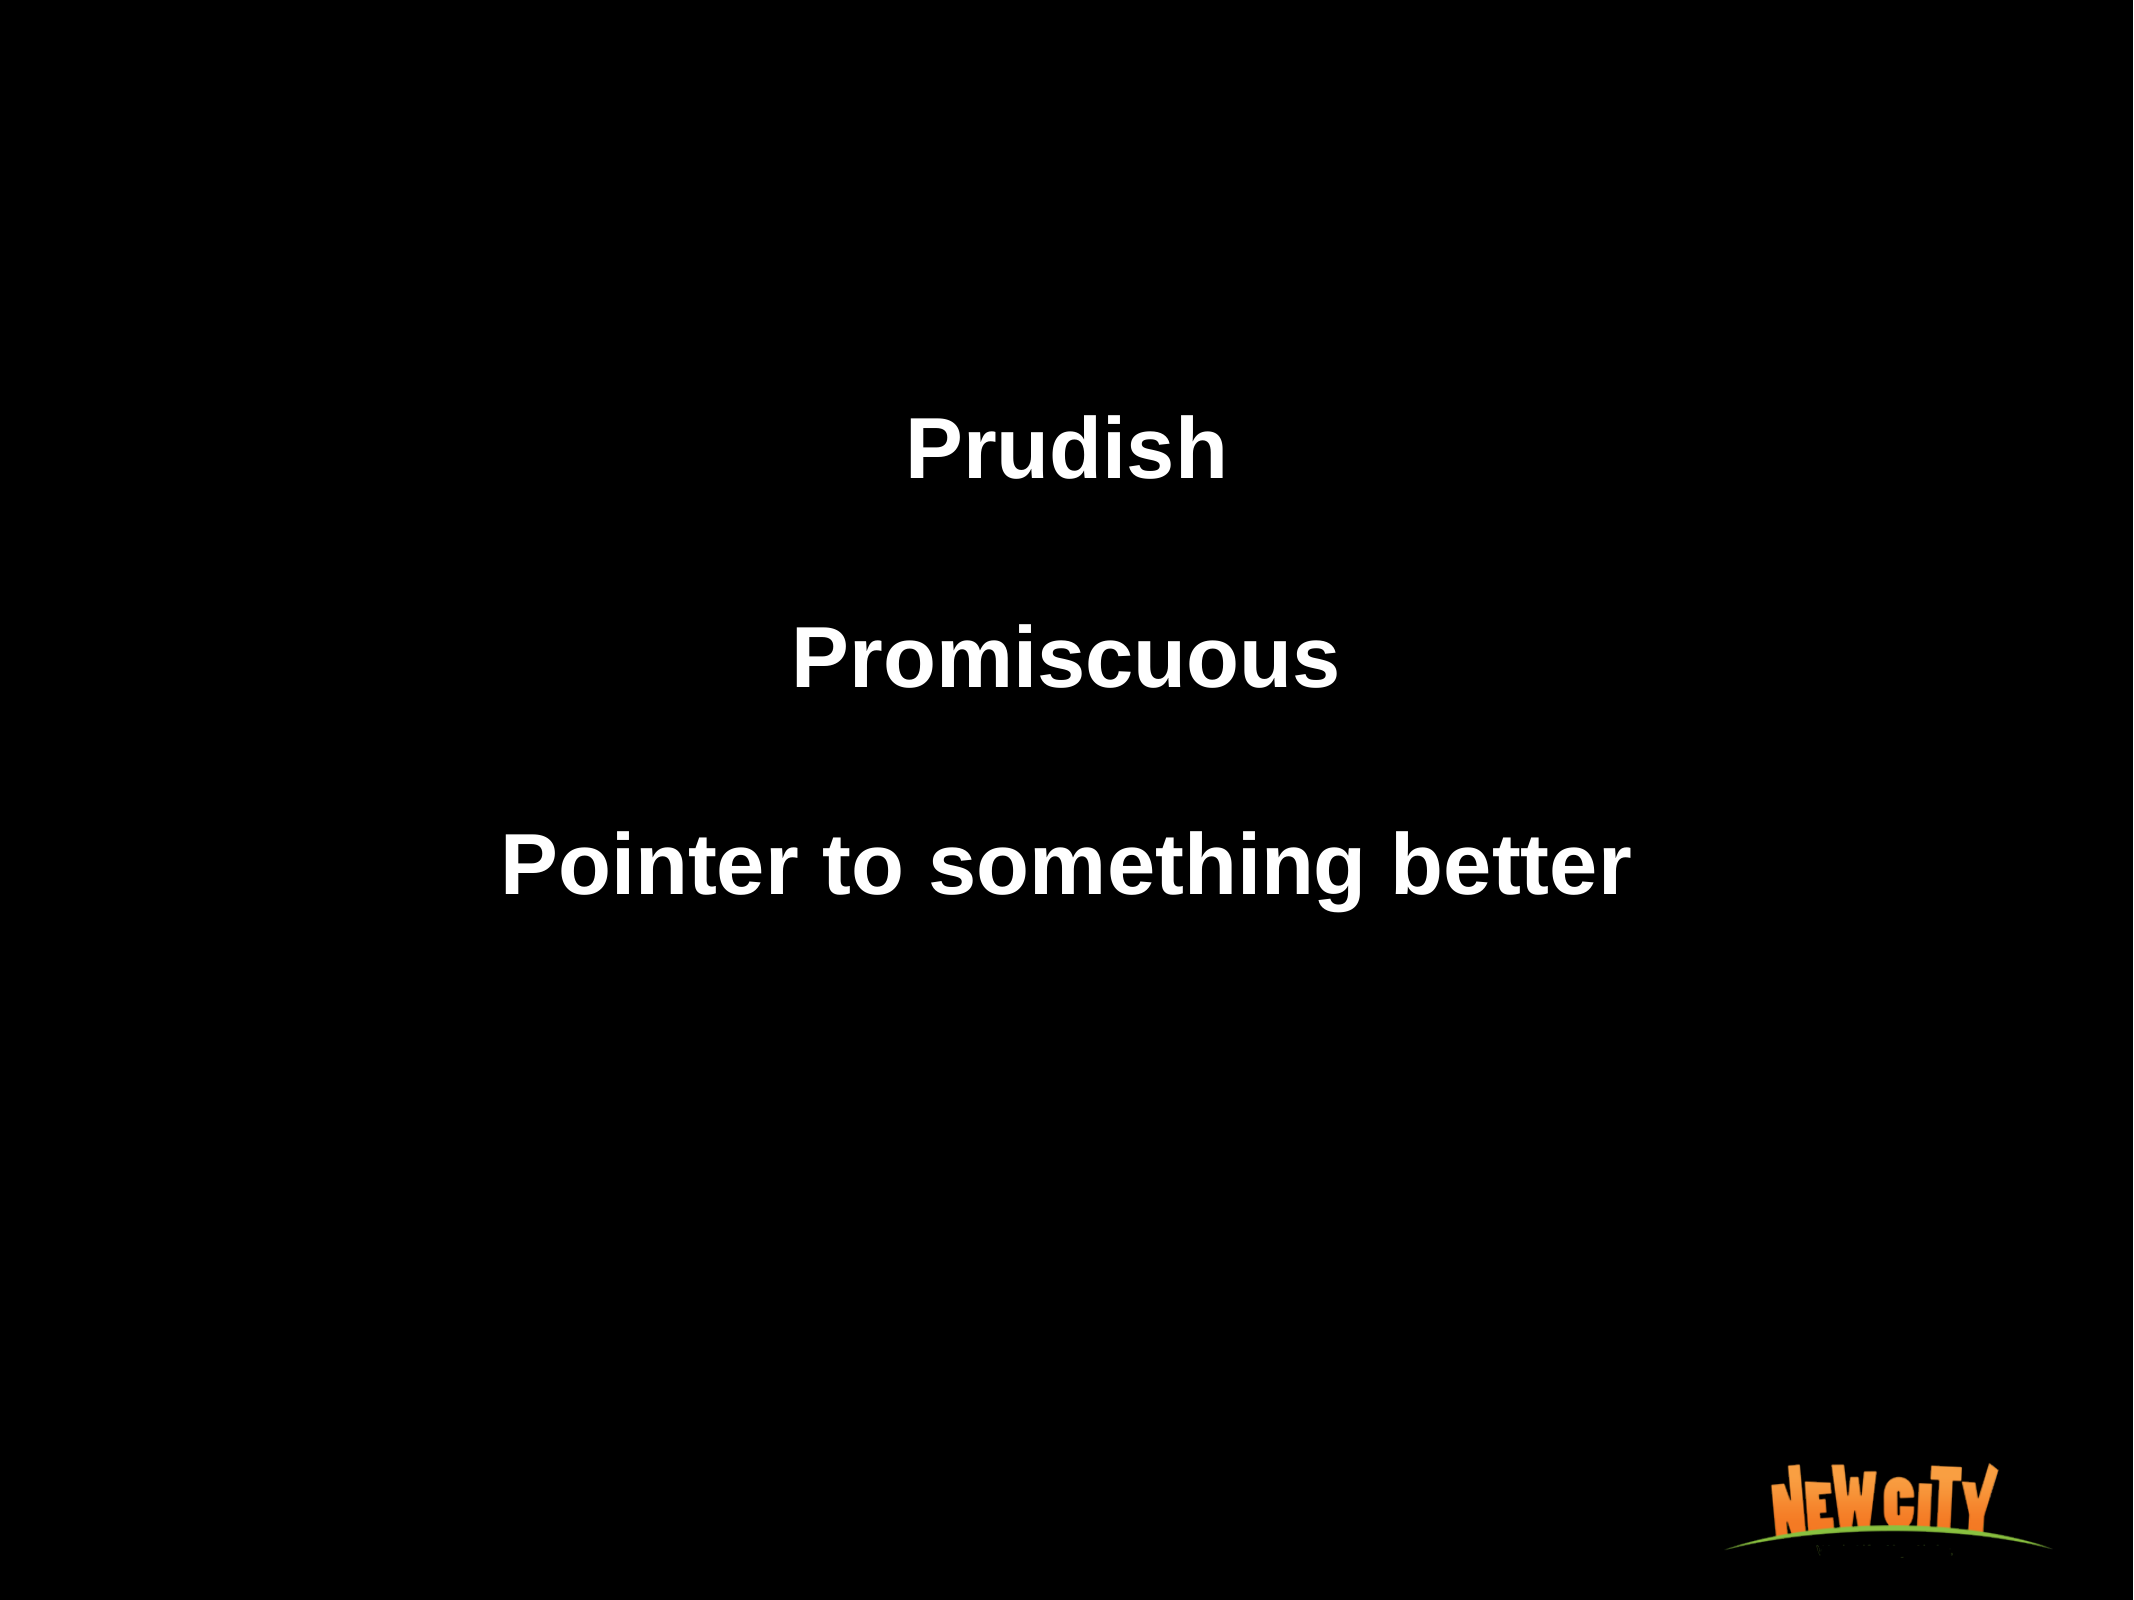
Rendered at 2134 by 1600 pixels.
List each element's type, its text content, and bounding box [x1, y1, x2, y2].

picture [1719, 1451, 2058, 1565]
title Prudish Promiscuous Pointer to something better [207, 381, 1926, 924]
